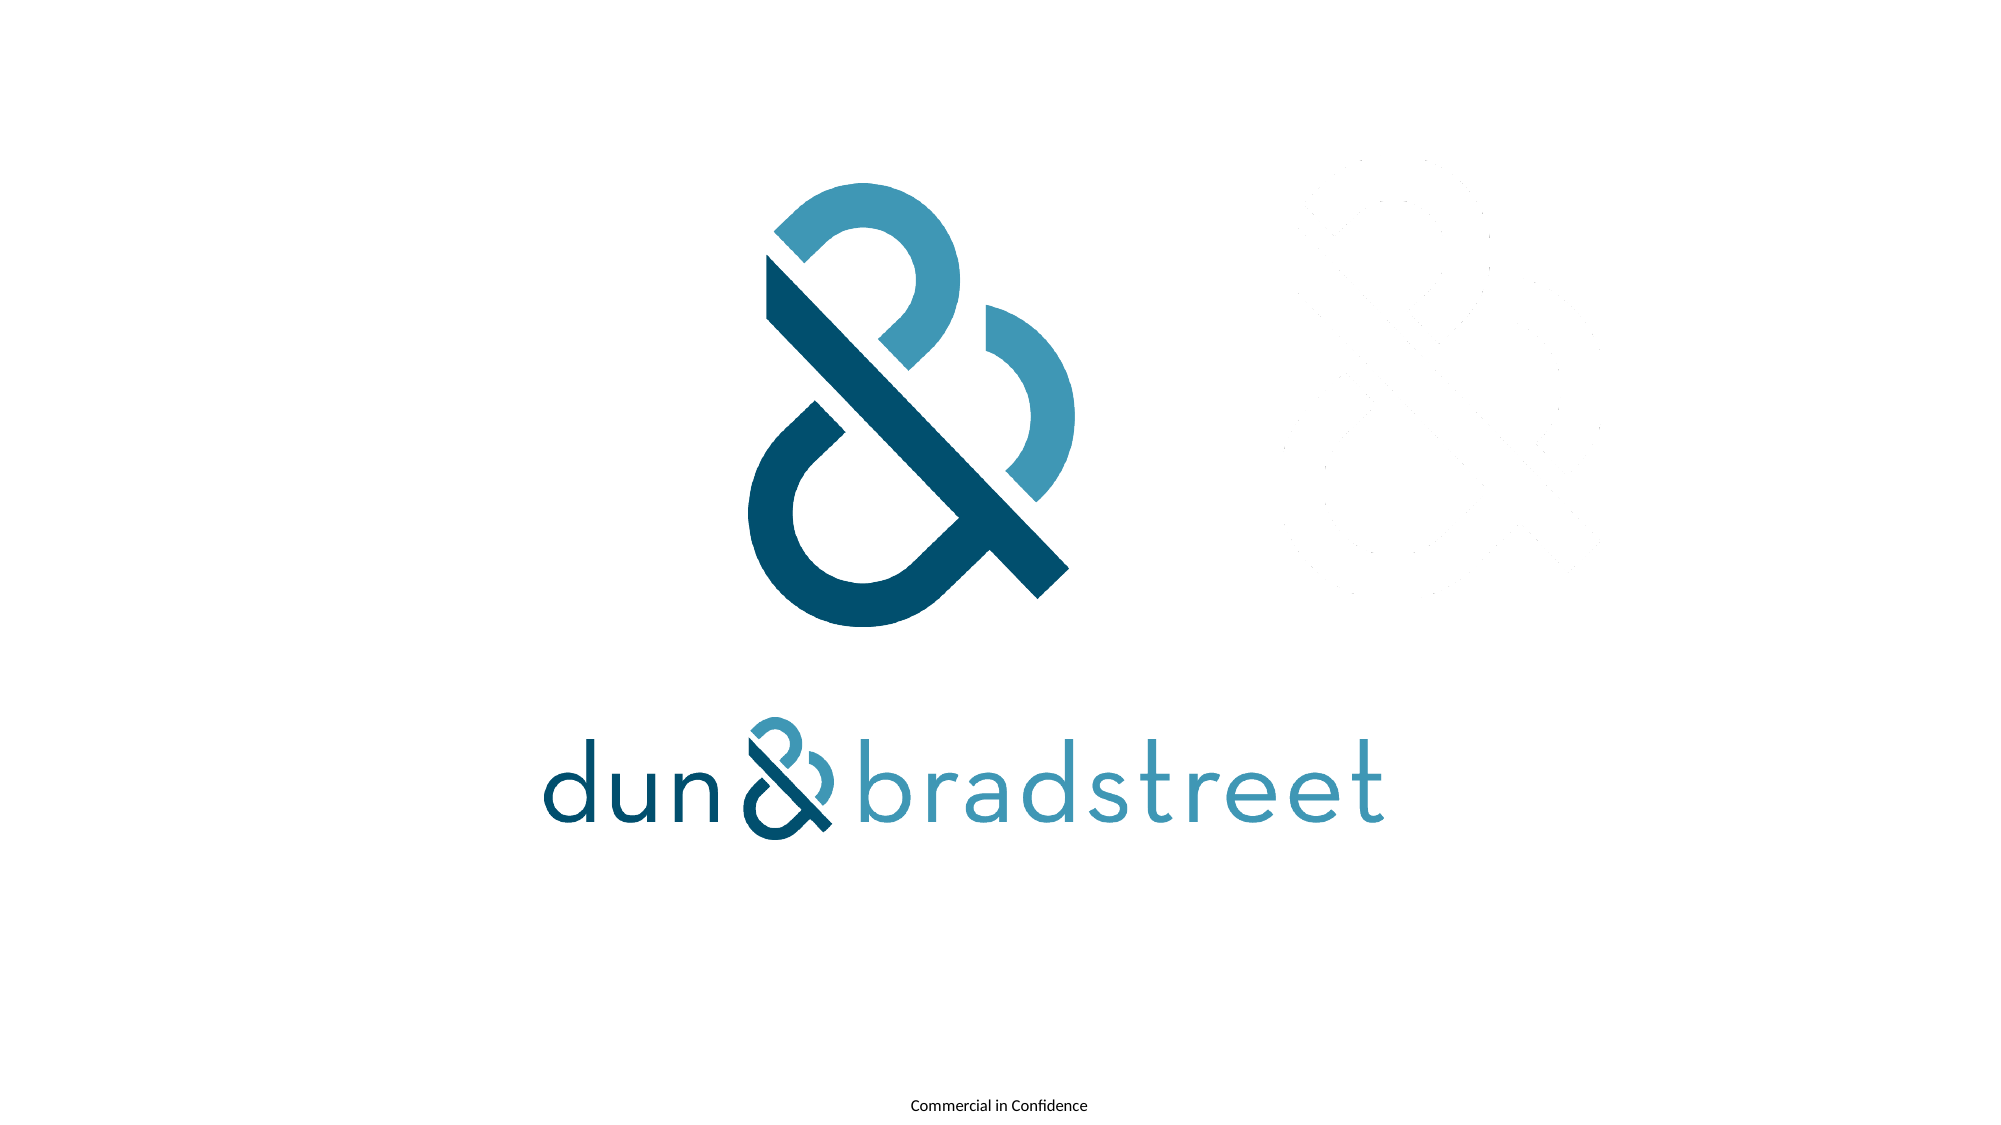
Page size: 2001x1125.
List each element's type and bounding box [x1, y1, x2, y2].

picture [553, 780, 586, 815]
picture [1278, 154, 1605, 599]
picture [748, 182, 1075, 627]
picture [748, 527, 844, 627]
picture [544, 717, 1384, 840]
